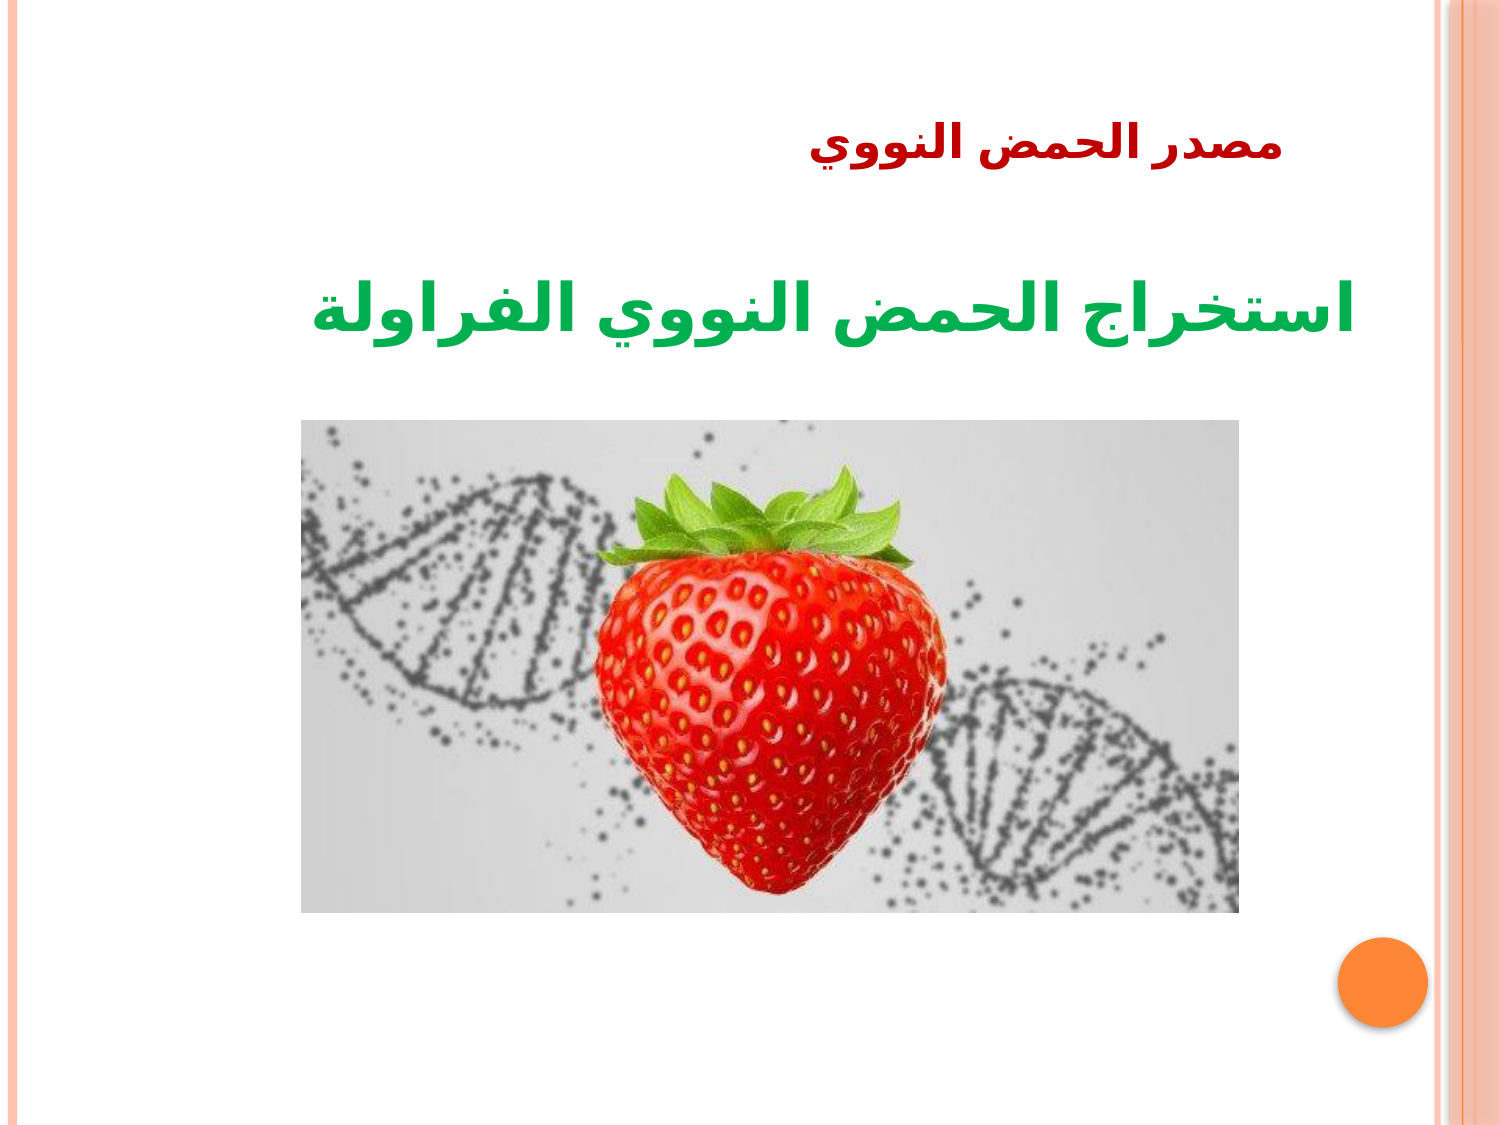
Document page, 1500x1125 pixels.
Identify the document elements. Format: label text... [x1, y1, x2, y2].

picture [300, 420, 1240, 914]
list استخراج الحمض النووي الفراولة [147, 184, 1373, 485]
title مصدر الحمض النووي [75, 45, 1300, 233]
